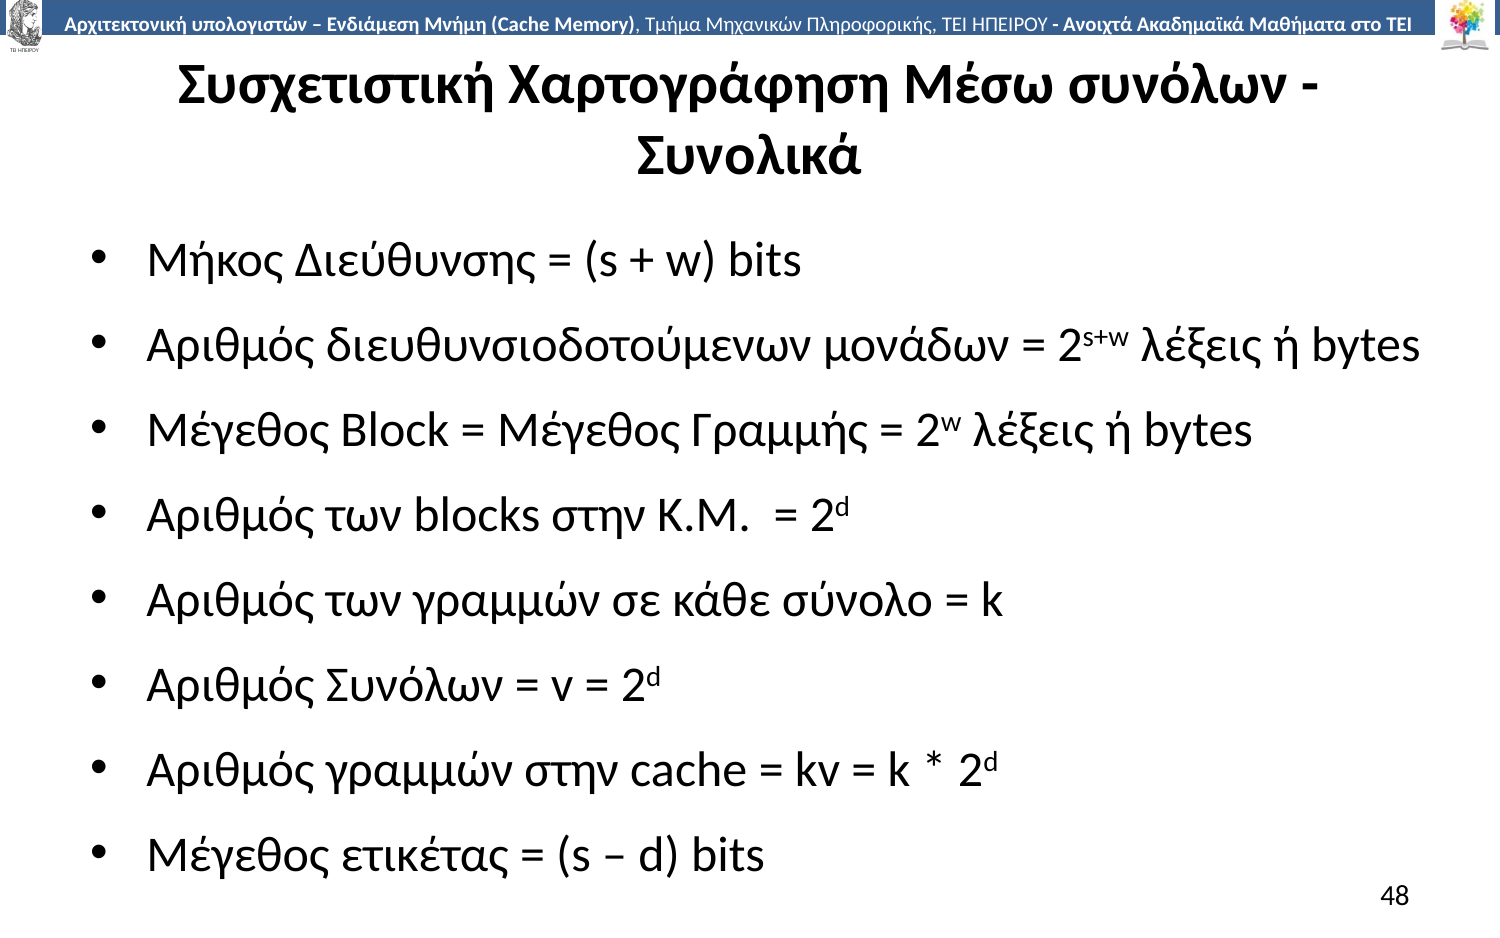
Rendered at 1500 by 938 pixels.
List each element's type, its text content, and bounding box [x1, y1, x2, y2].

picture [6, 0, 42, 54]
list Μήκος Διεύθυνσης = (s + w) bits Αριθμός διευθυνσιοδοτούμενων μονάδων = 2s+w λέξεις ή bytes Μέγεθος Block = Μέγεθος Γραμμής = 2w λέξεις ή bytes Αριθμός των blocks στην Κ.Μ. = 2d Αριθμός των γραμμών σε κάθε σύνολο = k Αριθμός Συνόλων = v = 2d Αριθμός γραμμών στην cache = kv = k * 2d Μέγεθος ετικέτας = (s – d) bits [75, 218, 1459, 838]
slide_number 48 [1074, 868, 1425, 919]
title Συσχετιστική Χαρτογράφηση Μέσω συνόλων - Συνολικά [75, 37, 1425, 194]
picture [1435, 0, 1495, 52]
